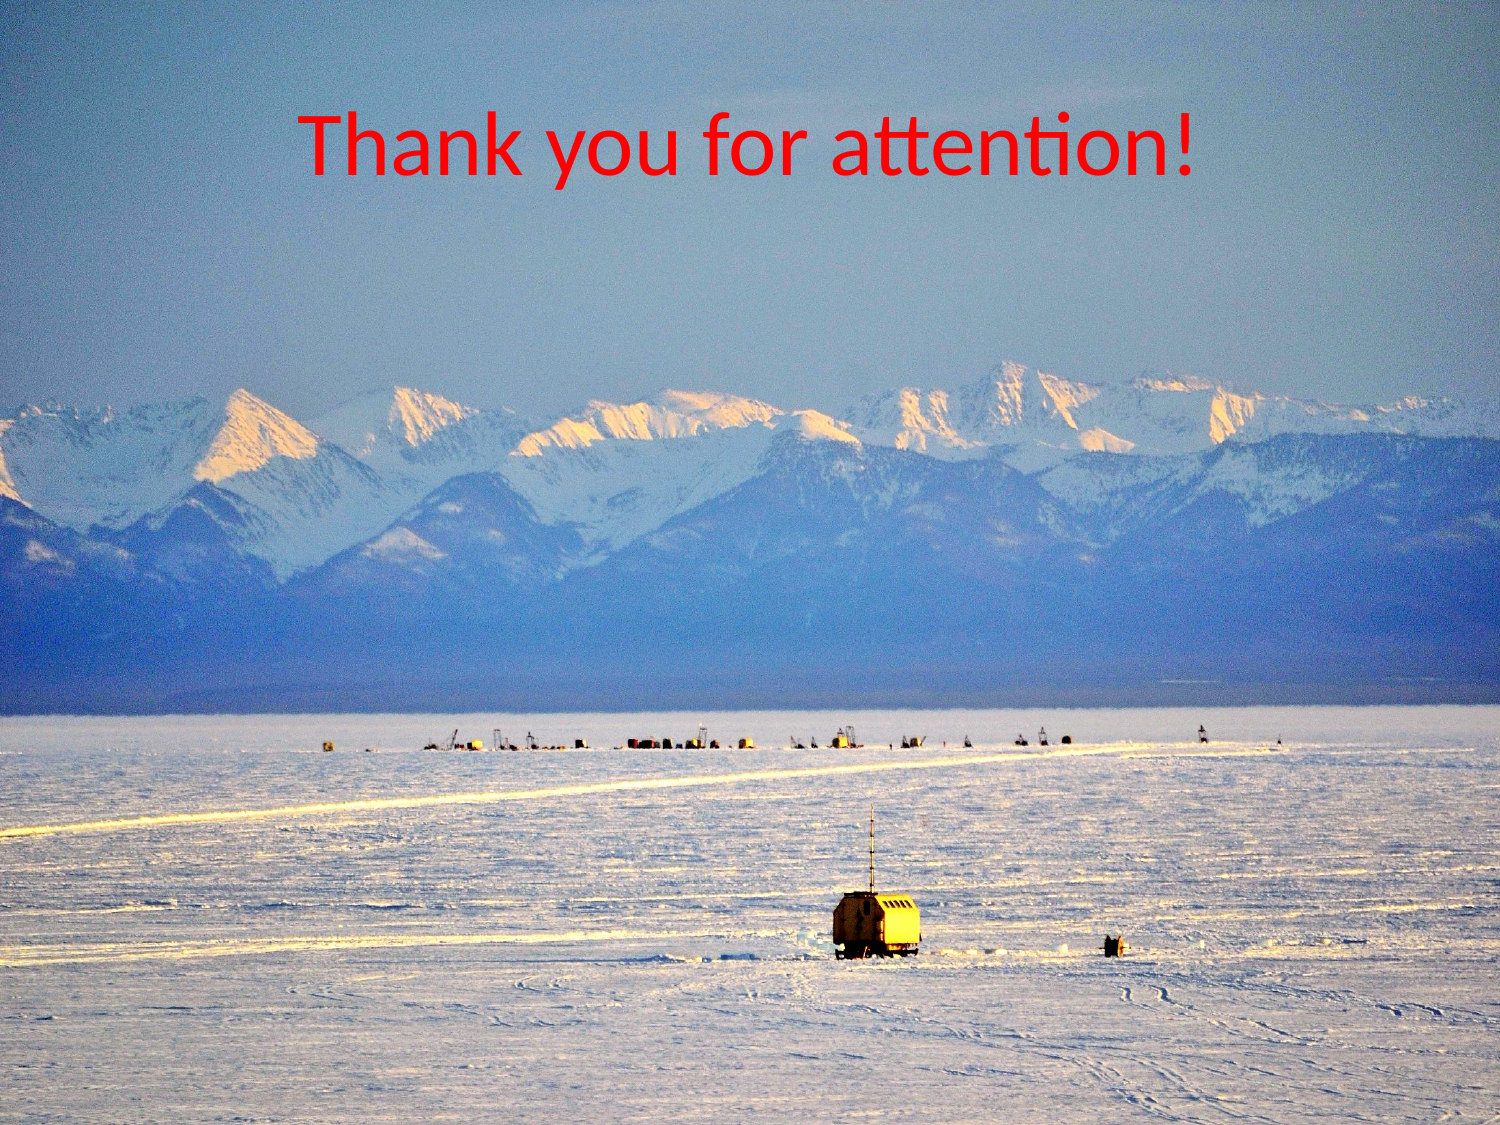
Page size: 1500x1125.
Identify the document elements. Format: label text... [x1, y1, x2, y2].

title Thank you for attention! [75, 45, 1425, 233]
slide_number 22 [1074, 1042, 1425, 1103]
picture [0, 0, 1500, 1125]
